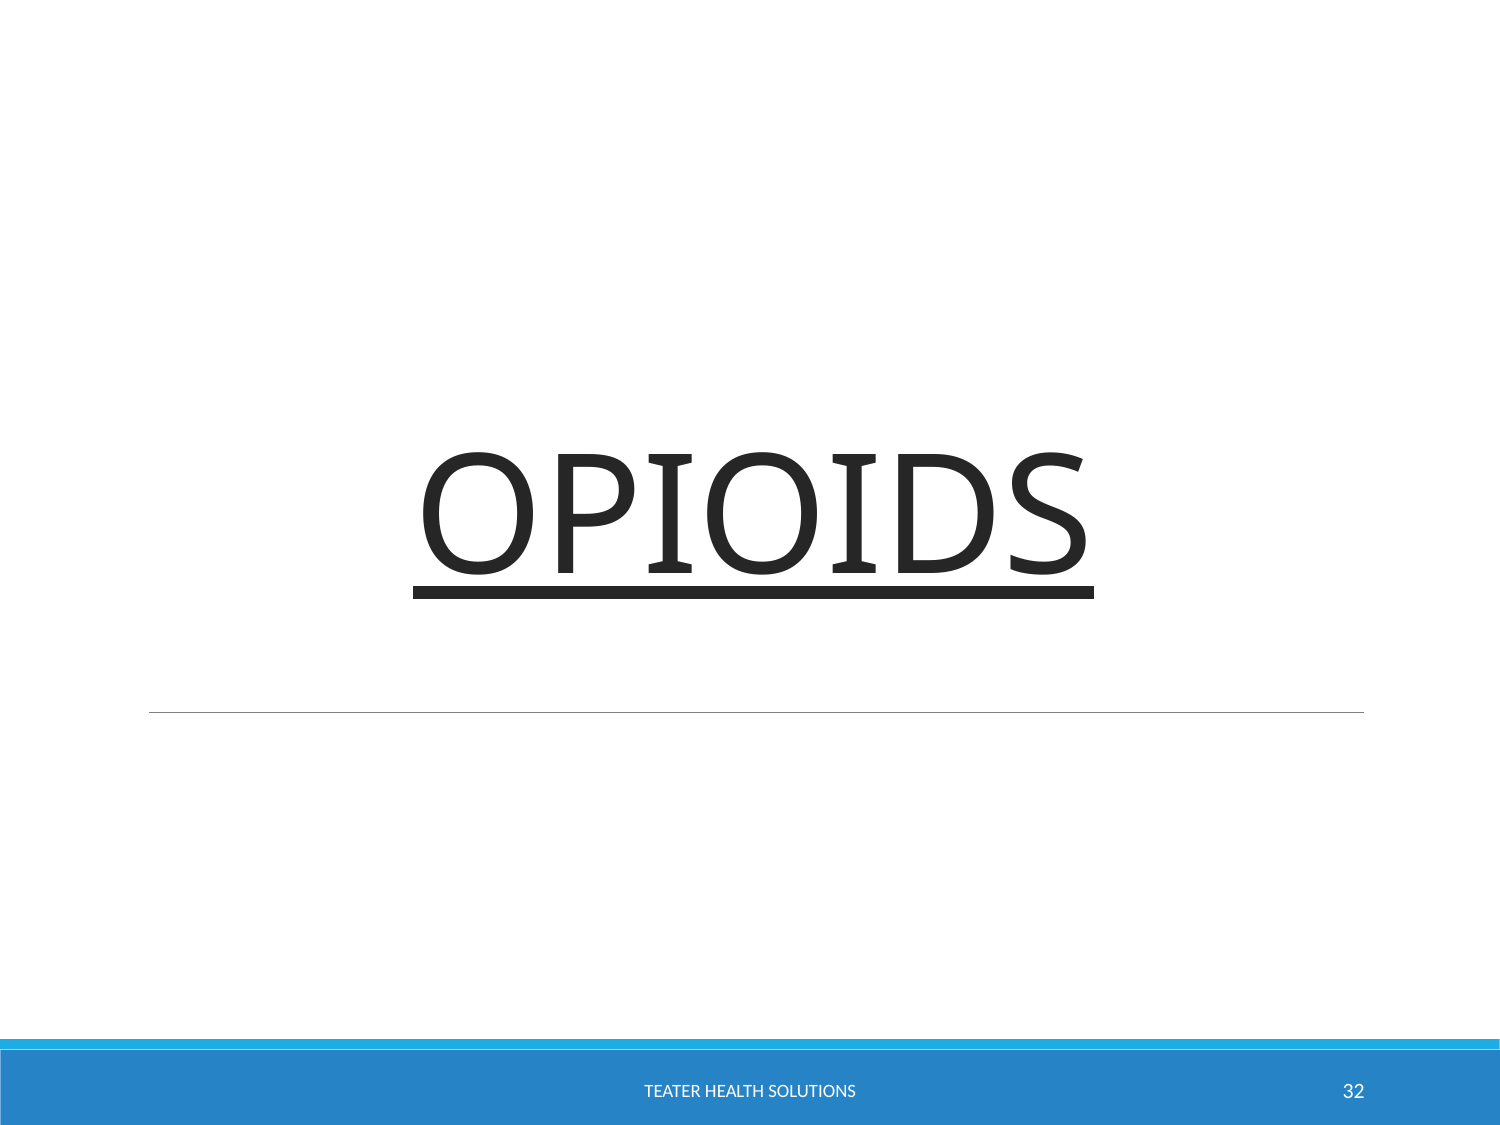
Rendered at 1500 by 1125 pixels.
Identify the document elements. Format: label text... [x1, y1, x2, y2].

slide_number 32 [1218, 1059, 1380, 1120]
footer TEATER HEALTH SOLUTIONS [453, 1059, 1047, 1120]
title OPIOIDS [135, 124, 1373, 616]
